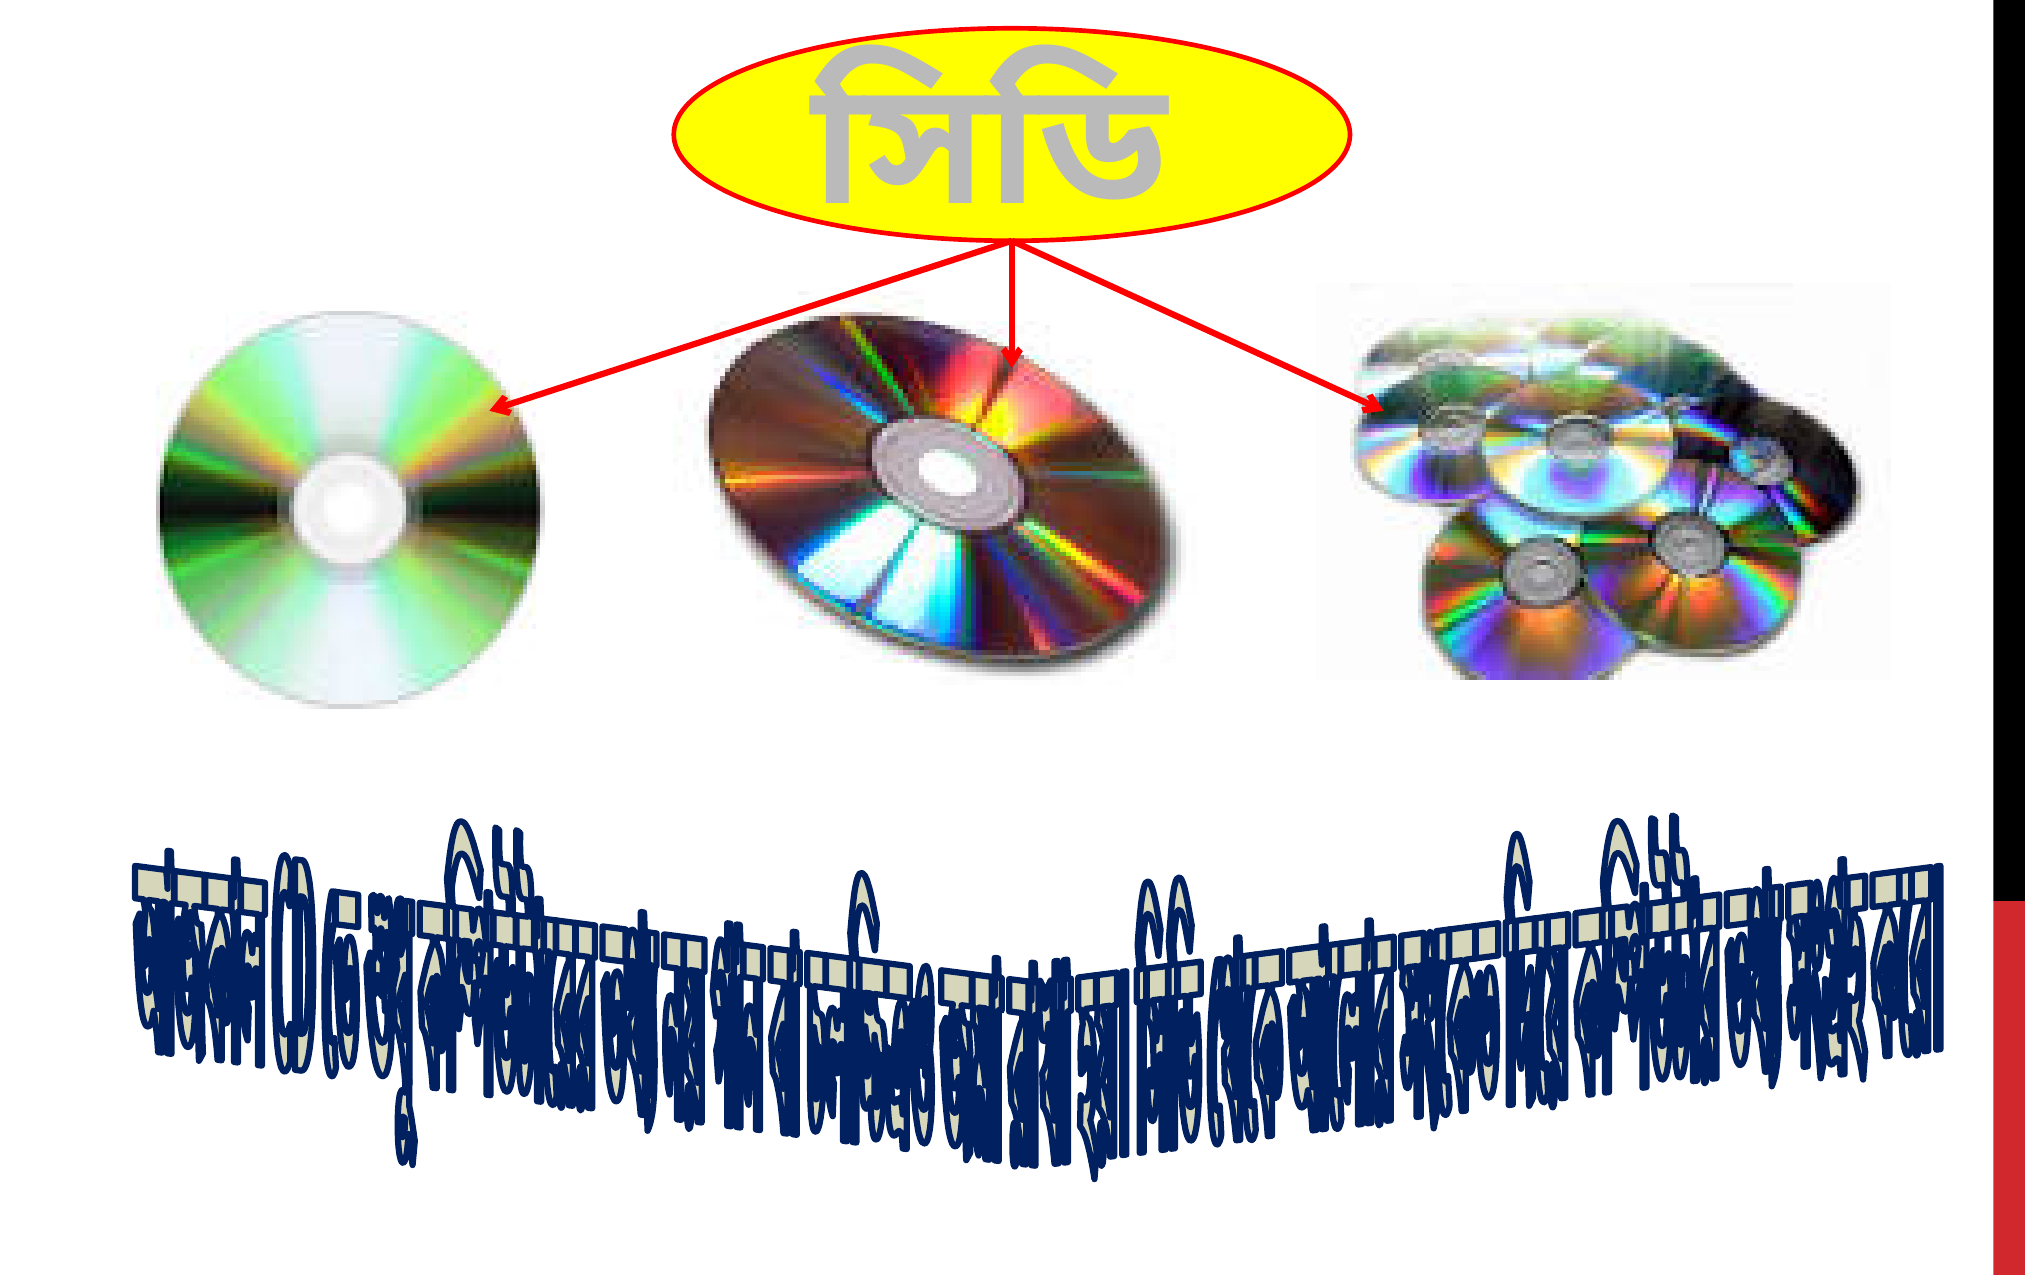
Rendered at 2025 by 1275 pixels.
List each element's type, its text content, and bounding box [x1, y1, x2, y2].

text_box আজকাল CD তে শুধু কম্পিউটারের তথ্য নয় গান বা চলচ্চিত্রও জমা রাখা হয়। সিডি থেকে আলোর সংকেত দিয়ে কম্পিউটার তথ্য সংগ্রহ করে। [806, 872, 933, 1151]
picture [1315, 282, 1891, 681]
text_box আজকাল CD তে শুধু কম্পিউটারের তথ্য নয় গান বা চলচ্চিত্রও জমা রাখা হয়। সিডি থেকে আলোর সংকেত দিয়ে কম্পিউটার তথ্য সংগ্রহ করে। [769, 930, 801, 1136]
text_box আজকাল CD তে শুধু কম্পিউটারের তথ্য নয় গান বা চলচ্চিত্রও জমা রাখা হয়। সিডি থেকে আলোর সংকেত দিয়ে কম্পিউটার তথ্য সংগ্রহ করে। [940, 956, 1003, 1162]
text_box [488, 240, 1011, 412]
text_box আজকাল CD তে শুধু কম্পিউটারের তথ্য নয় গান বা চলচ্চিত্রও জমা রাখা হয়। সিডি থেকে আলোর সংকেত দিয়ে কম্পিউটার তথ্য সংগ্রহ করে। [1504, 832, 1570, 1109]
text_box আজকাল CD তে শুধু কম্পিউটারের তথ্য নয় গান বা চলচ্চিত্রও জমা রাখা হয়। সিডি থেকে আলোর সংকেত দিয়ে কম্পিউটার তথ্য সংগ্রহ করে। [1208, 936, 1283, 1146]
text_box আজকাল CD তে শুধু কম্পিউটারের তথ্য নয় গান বা চলচ্চিত্রও জমা রাখা হয়। সিডি থেকে আলোর সংকেত দিয়ে কম্পিউটার তথ্য সংগ্রহ করে। [1288, 919, 1395, 1132]
text_box আজকাল CD তে শুধু কম্পিউটারের তথ্য নয় গান বা চলচ্চিত্রও জমা রাখা হয়। সিডি থেকে আলোর সংকেত দিয়ে কম্পিউটার তথ্য সংগ্রহ করে। [365, 894, 416, 1167]
text_box আজকাল CD তে শুধু কম্পিউটারের তথ্য নয় গান বা চলচ্চিত্রও জমা রাখা হয়। সিডি থেকে আলোর সংকেত দিয়ে কম্পিউটার তথ্য সংগ্রহ করে। [601, 911, 658, 1132]
text_box আজকাল CD তে শুধু কম্পিউটারের তথ্য নয় গান বা চলচ্চিত্রও জমা রাখা হয়। সিডি থেকে আলোর সংকেত দিয়ে কম্পিউটার তথ্য সংগ্রহ করে। [133, 849, 266, 1067]
text_box আজকাল CD তে শুধু কম্পিউটারের তথ্য নয় গান বা চলচ্চিত্রও জমা রাখা হয়। সিডি থেকে আলোর সংকেত দিয়ে কম্পিউটার তথ্য সংগ্রহ করে। [1135, 876, 1202, 1154]
text_box আজকাল CD তে শুধু কম্পিউটারের তথ্য নয় গান বা চলচ্চিত্রও জমা রাখা হয়। সিডি থেকে আলোর সংকেত দিয়ে কম্পিউটার তথ্য সংগ্রহ করে। [418, 820, 597, 1112]
picture [156, 311, 546, 709]
text_box আজকাল CD তে শুধু কম্পিউটারের তথ্য নয় গান বা চলচ্চিত্রও জমা রাখা হয়। সিডি থেকে আলোর সংকেত দিয়ে কম্পিউটার তথ্য সংগ্রহ করে। [273, 854, 293, 1073]
text_box আজকাল CD তে শুধু কম্পিউটারের তথ্য নয় গান বা চলচ্চিত্রও জমা রাখা হয়। সিডি থেকে আলোর সংকেত দিয়ে কম্পিউটার তথ্য সংগ্রহ করে। [662, 933, 706, 1130]
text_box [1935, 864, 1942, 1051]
text_box আজকাল CD তে শুধু কম্পিউটারের তথ্য নয় গান বা চলচ্চিত্রও জমা রাখা হয়। সিডি থেকে আলোর সংকেত দিয়ে কম্পিউটার তথ্য সংগ্রহ করে। [711, 922, 765, 1132]
text_box আজকাল CD তে শুধু কম্পিউটারের তথ্য নয় গান বা চলচ্চিত্রও জমা রাখা হয়। সিডি থেকে আলোর সংকেত দিয়ে কম্পিউটার তথ্য সংগ্রহ করে। [1400, 922, 1500, 1130]
text_box সিডি [671, 25, 1353, 235]
text_box আজকাল CD তে শুধু কম্পিউটারের তথ্য নয় গান বা চলচ্চিত্রও জমা রাখা হয়। সিডি থেকে আলোর সংকেত দিয়ে কম্পিউটার তথ্য সংগ্রহ করে। [323, 890, 360, 1078]
text_box আজকাল CD তে শুধু কম্পিউটারের তথ্য নয় গান বা চলচ্চিত্রও জমা রাখা হয়। সিডি থেকে আলোর সংকেত দিয়ে কম্পিউটার তথ্য সংগ্রহ করে। [1008, 958, 1072, 1168]
text_box আজকাল CD তে শুধু কম্পিউটারের তথ্য নয় গান বা চলচ্চিত্রও জমা রাখা হয়। সিডি থেকে আলোর সংকেত দিয়ে কম্পিউটার তথ্য সংগ্রহ করে। [1725, 867, 1782, 1088]
text_box আজকাল CD তে শুধু কম্পিউটারের তথ্য নয় গান বা চলচ্চিত্রও জমা রাখা হয়। সিডি থেকে আলোর সংকেত দিয়ে কম্পিউটার তথ্য সংগ্রহ করে। [334, 935, 358, 1068]
text_box আজকাল CD তে শুধু কম্পিউটারের তথ্য নয় গান বা চলচ্চিত্রও জমা রাখা হয়। সিডি থেকে আলোর সংকেত দিয়ে কম্পিউটার তথ্য সংগ্রহ করে। [294, 858, 315, 1072]
text_box আজকাল CD তে শুধু কম্পিউটারের তথ্য নয় গান বা চলচ্চিত্রও জমা রাখা হয়। সিডি থেকে আলোর সংকেত দিয়ে কম্পিউটার তথ্য সংগ্রহ করে। [1787, 858, 1867, 1081]
text_box আজকাল CD তে শুধু কম্পিউটারের তথ্য নয় গান বা চলচ্চিত্রও জমা রাখা হয়। সিডি থেকে আলোর সংকেত দিয়ে কম্পিউটার তথ্য সংগ্রহ করে। [1077, 971, 1119, 1181]
picture [673, 412, 1198, 686]
text_box আজকাল CD তে শুধু কম্পিউটারের তথ্য নয় গান বা চলচ্চিত্রও জমা রাখা হয়। সিডি থেকে আলোর সংকেত দিয়ে কম্পিউটার তথ্য সংগ্রহ করে। [1574, 814, 1721, 1096]
text_box আজকাল CD তে শুধু কম্পিউটারের তথ্য নয় গান বা চলচ্চিত্রও জমা রাখা হয়। সিডি থেকে আলোর সংকেত দিয়ে কম্পিউটার তথ্য সংগ্রহ করে। [1871, 866, 1933, 1058]
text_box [1011, 240, 1385, 412]
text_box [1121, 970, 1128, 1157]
